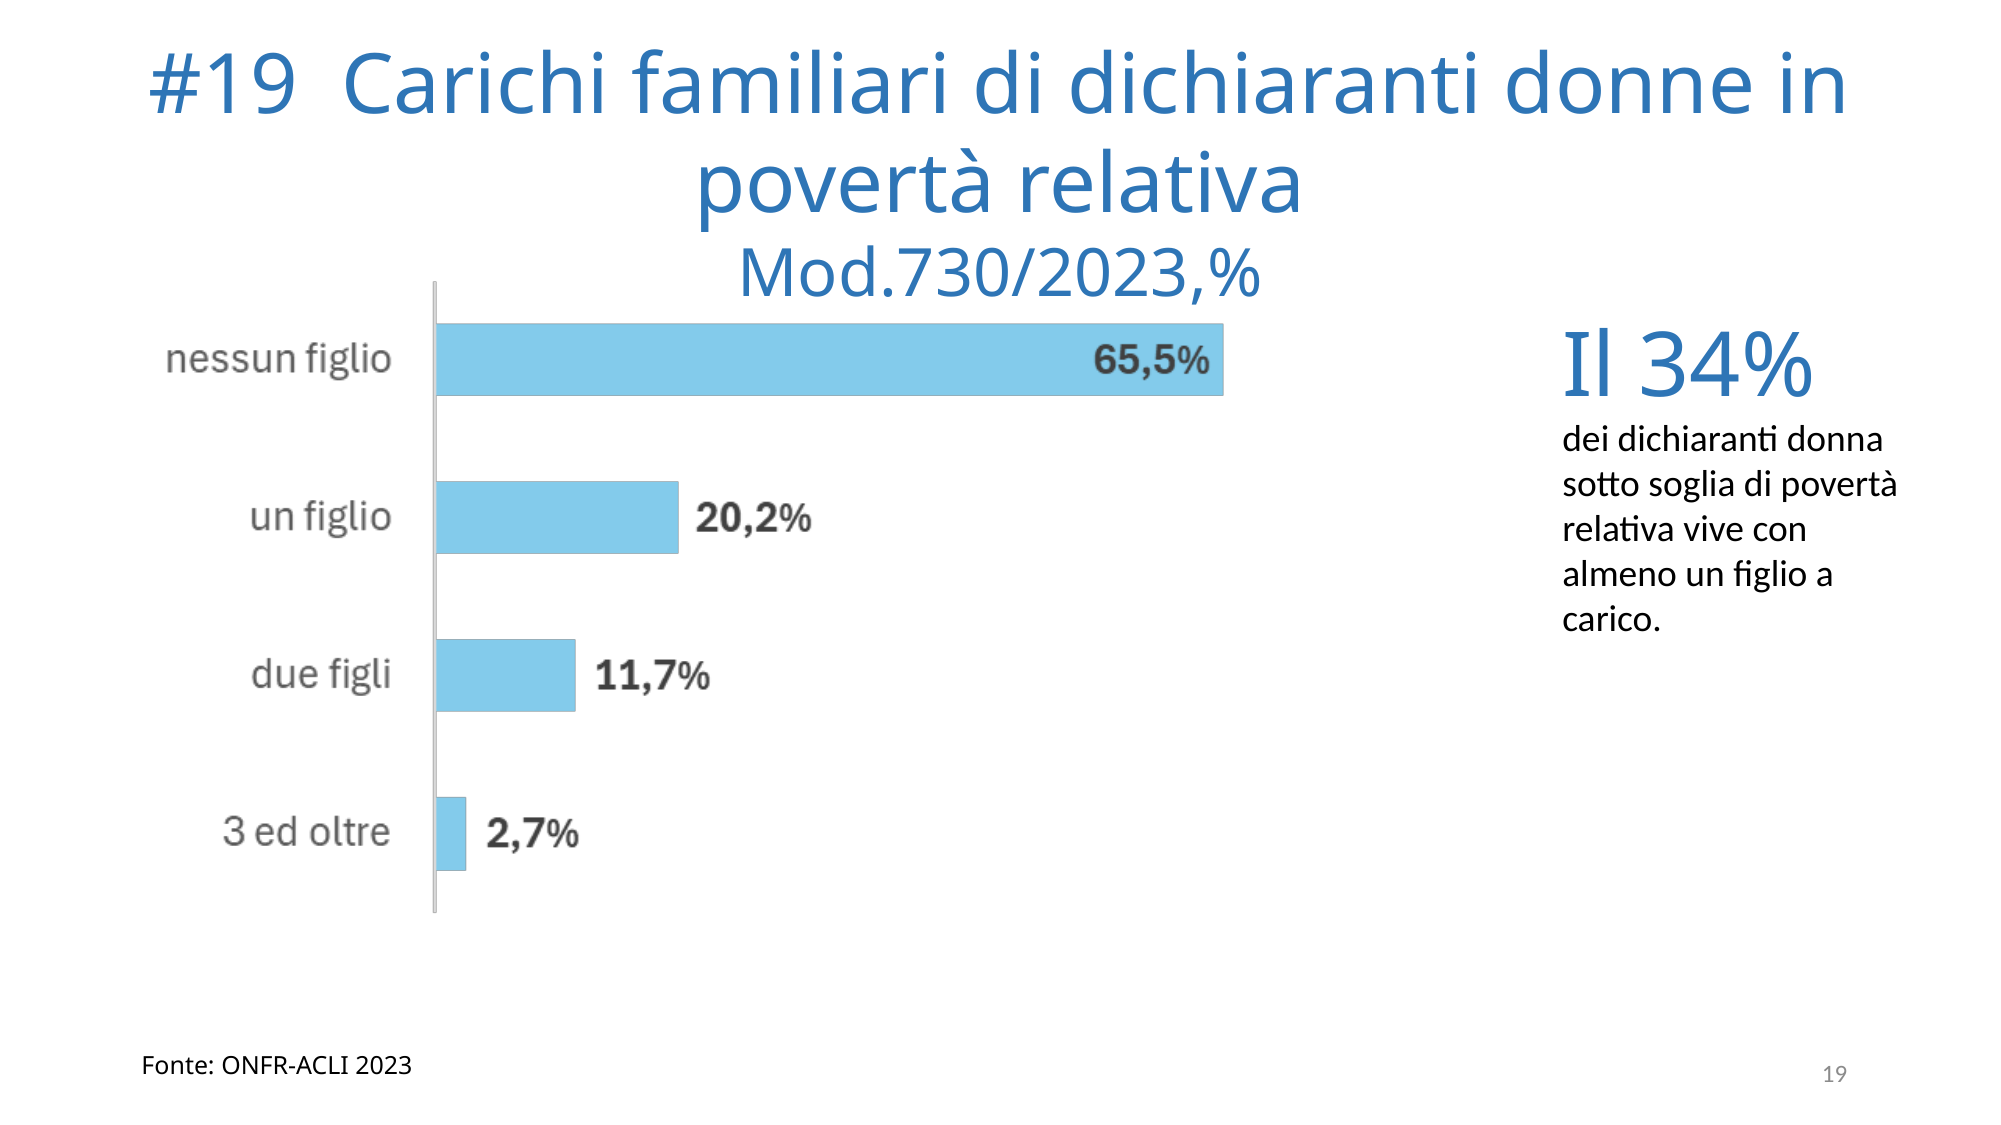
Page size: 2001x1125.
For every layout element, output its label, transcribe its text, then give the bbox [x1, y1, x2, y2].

slide_number 19 [1412, 1042, 1863, 1103]
text_box Il 34% dei dichiaranti donna sotto soglia di povertà relativa vive con almeno un figlio a carico. [1547, 298, 1942, 647]
text_box #19 Carichi familiari di dichiaranti donne in povertà relativa Mod.730/2023,% [26, 22, 1974, 317]
picture [143, 246, 1314, 949]
text_box Fonte: ONFR-ACLI 2023 [126, 1042, 428, 1088]
